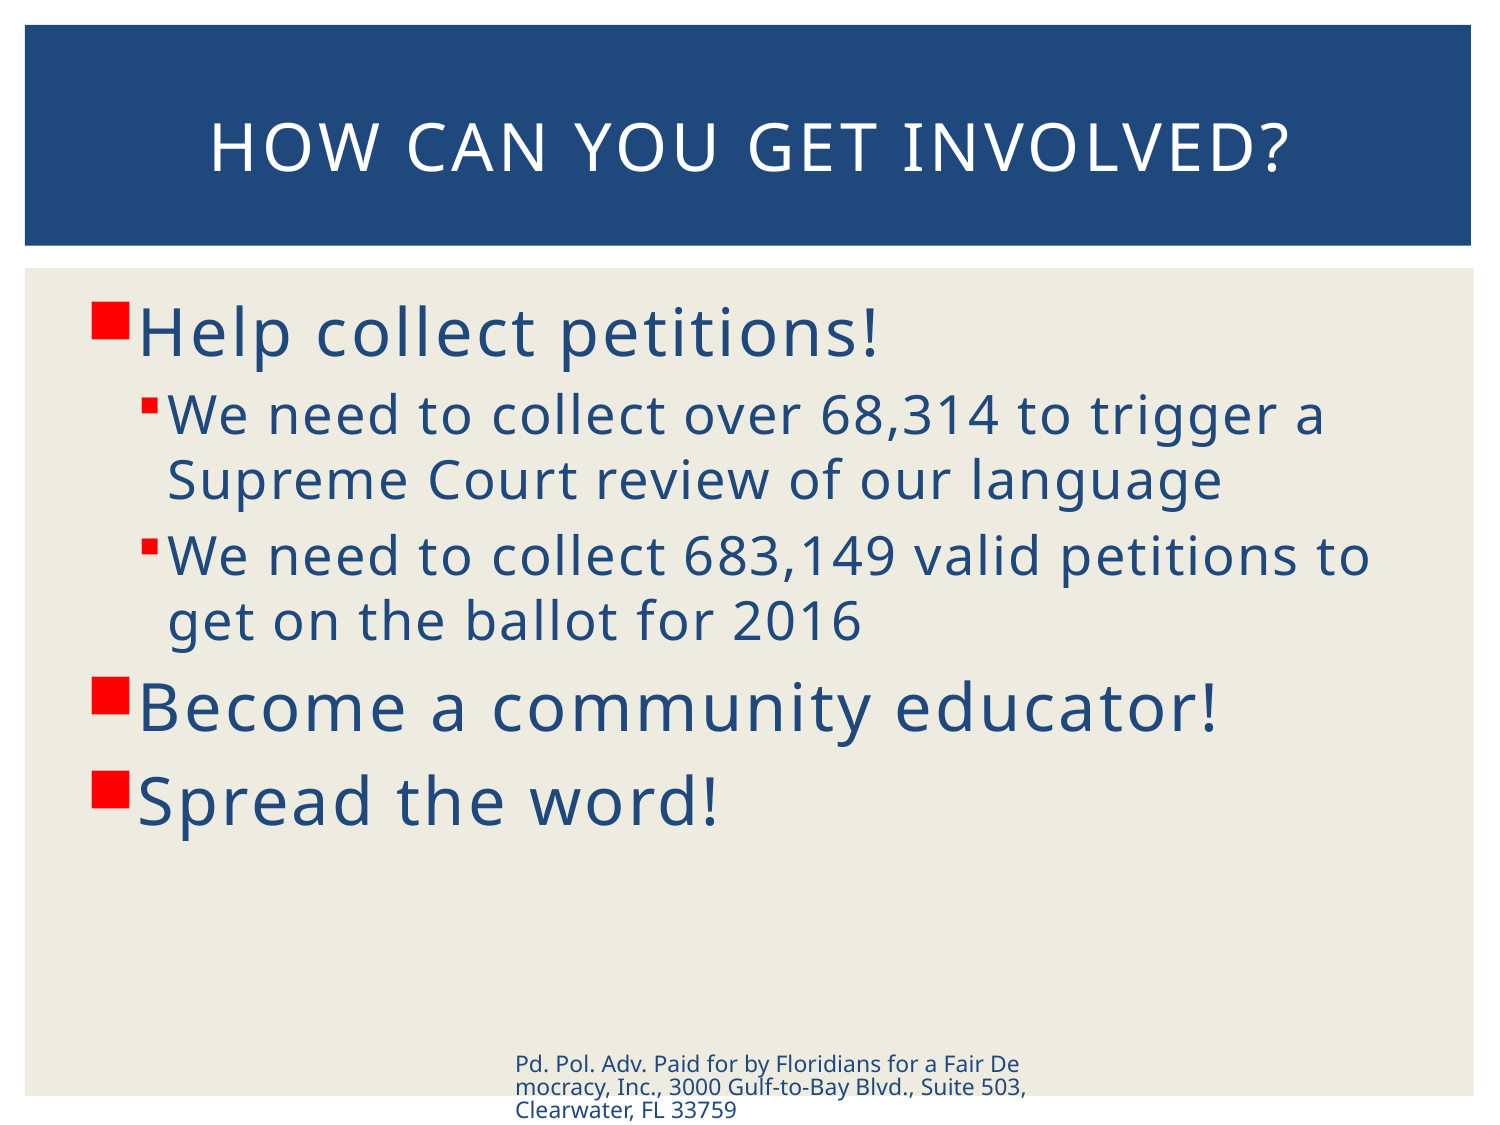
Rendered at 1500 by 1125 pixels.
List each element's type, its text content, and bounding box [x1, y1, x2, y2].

footer Pd. Pol. Adv. Paid for by Floridians for a Fair Democracy, Inc., 3000 Gulf-to-Bay Blvd., Suite 503, Clearwater, FL 33759 [500, 1042, 1050, 1088]
title How Can You Get Involved? [62, 58, 1438, 232]
list Help collect petitions! We need to collect over 68,314 to trigger a Supreme Court review of our language We need to collect 683,149 valid petitions to get on the ballot for 2016 Become a community educator! Spread the word! [62, 281, 1442, 1005]
